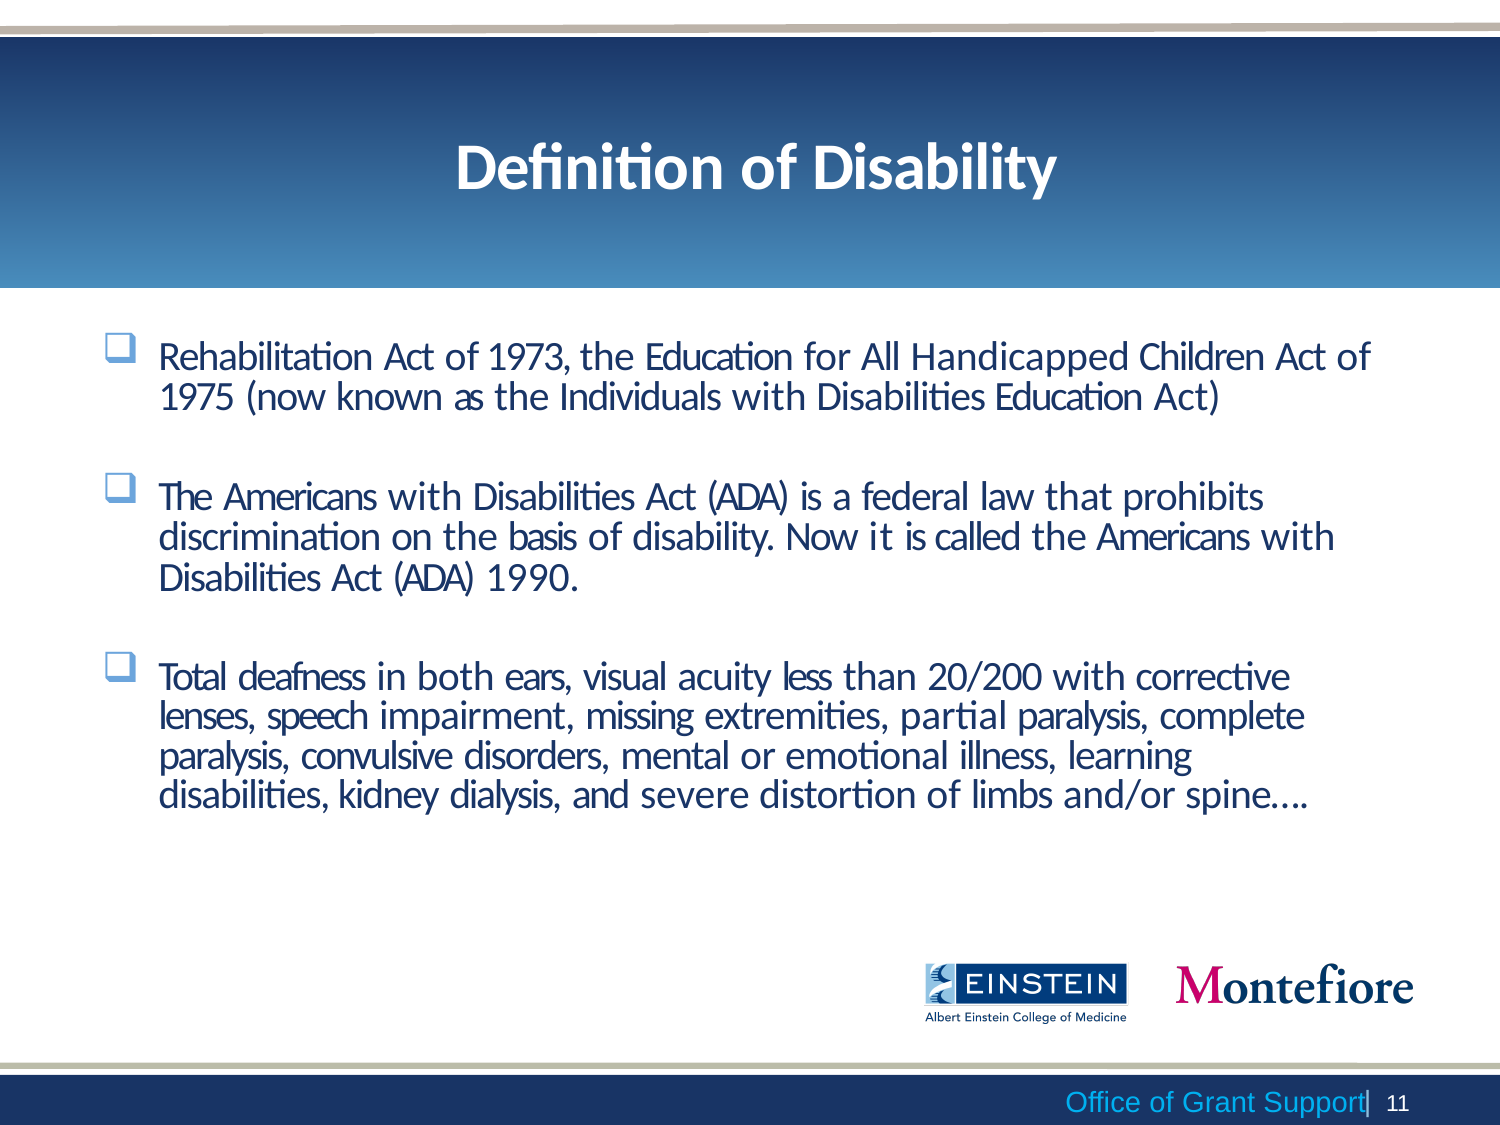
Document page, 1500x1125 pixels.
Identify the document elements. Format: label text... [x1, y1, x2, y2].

text_box Office of Grant Support [1050, 1076, 1382, 1125]
title Definition of Disability [0, 65, 1088, 257]
picture [924, 962, 1413, 1024]
slide_number | 10 [1312, 1074, 1426, 1125]
list Rehabilitation Act of 1973, the Education for All Handicapped Children Act of 1975 (now known as the Individuals with Disabilities Education Act) The Americans with Disabilities Act (ADA) is a federal law that prohibits discrimination on the basis of disability. Now it is called the Americans with Disabilities Act (ADA) 1990. Total deafness in both ears, visual acuity less than 20/200 with corrective lenses, speech impairment, missing extremities, partial paralysis, complete paralysis, convulsive disorders, mental or emotional illness, learning disabilities, kidney dialysis, and severe distortion of limbs and/or spine…. [99, 324, 1400, 977]
